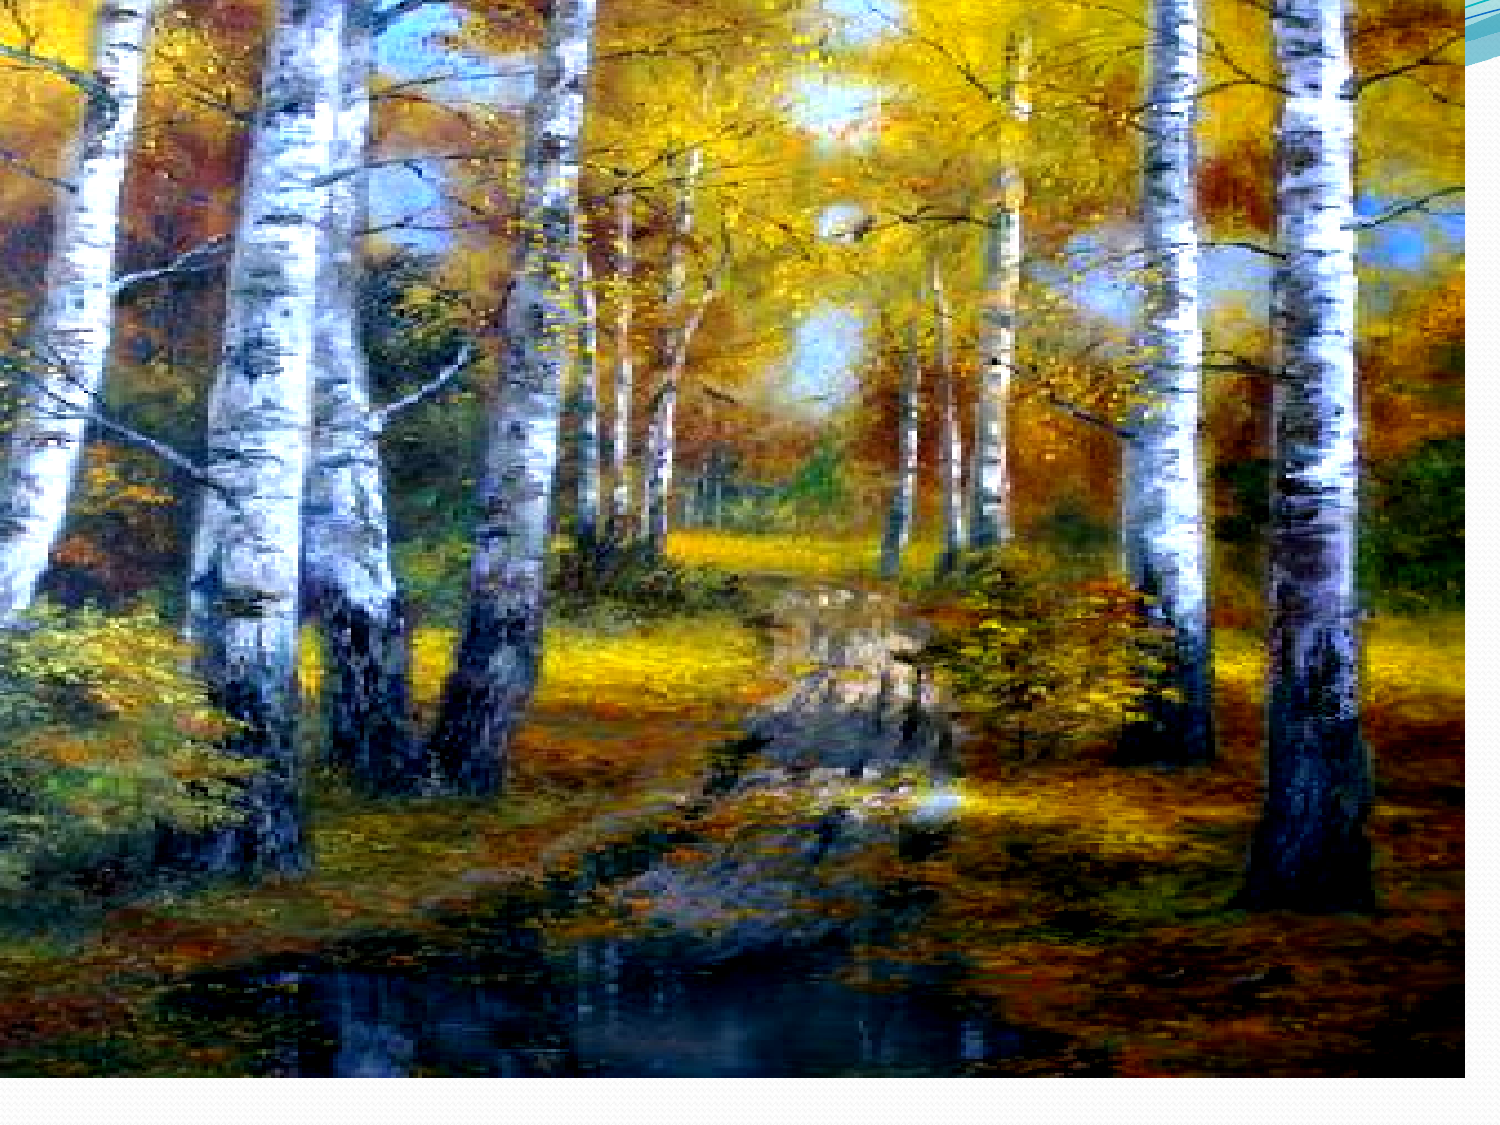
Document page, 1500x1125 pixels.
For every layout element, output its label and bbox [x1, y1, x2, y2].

list [0, 0, 1466, 1079]
